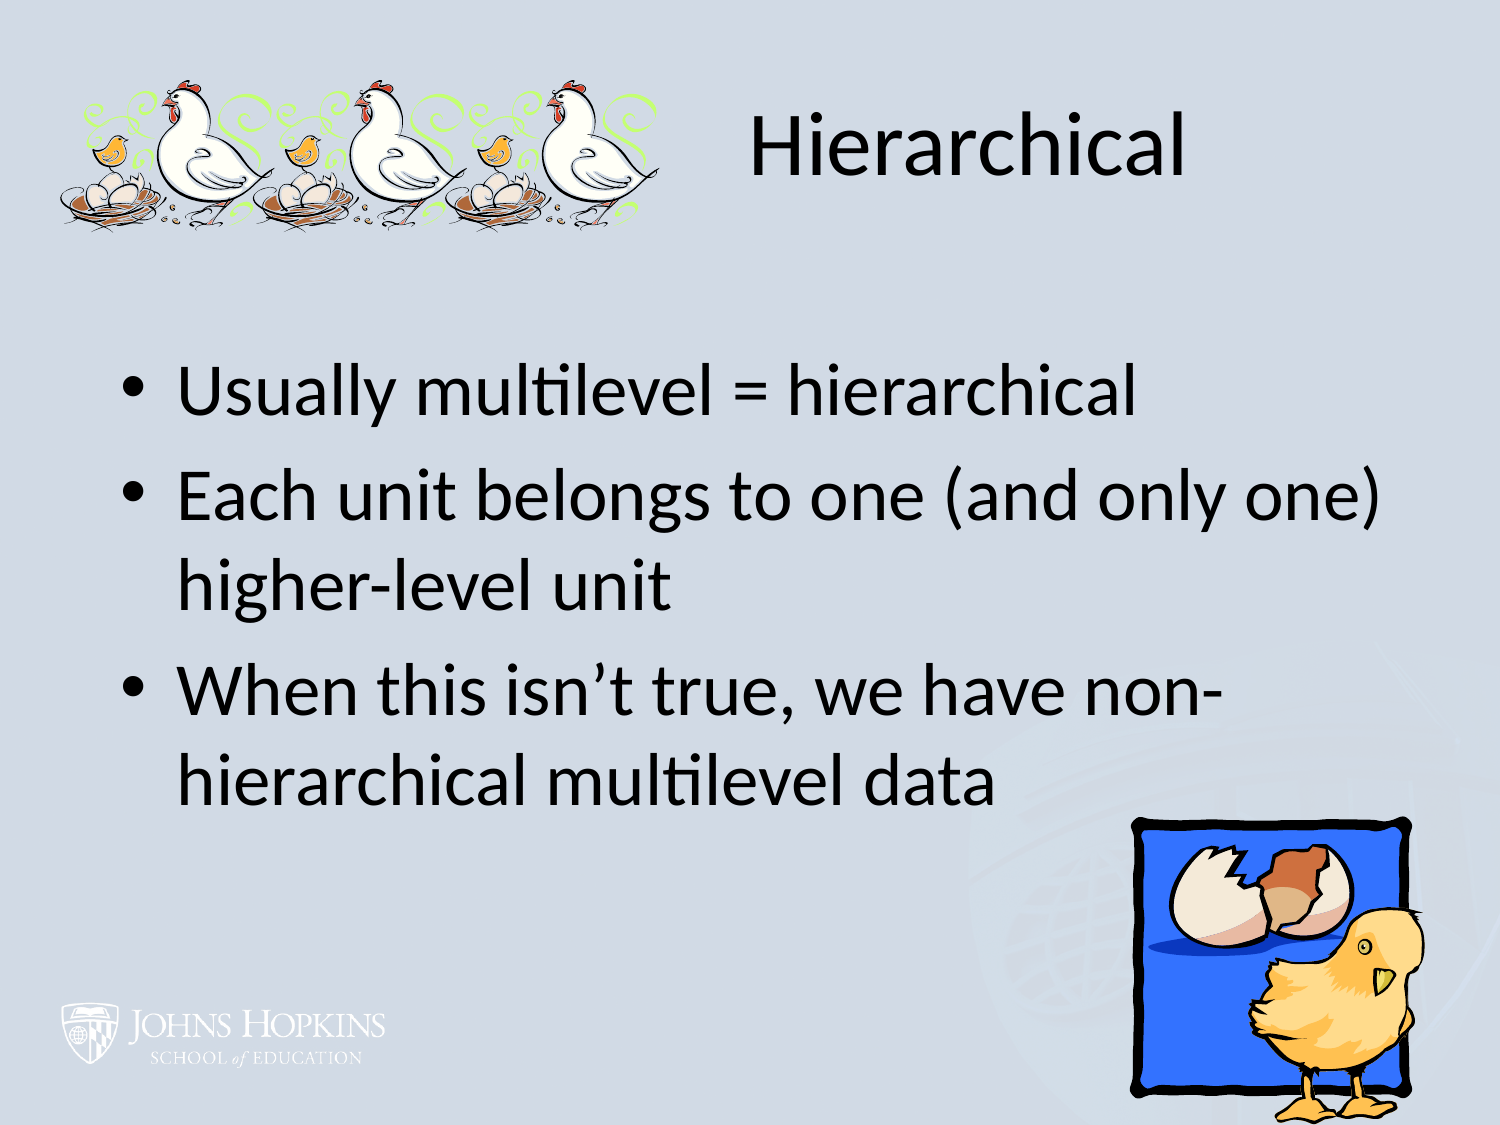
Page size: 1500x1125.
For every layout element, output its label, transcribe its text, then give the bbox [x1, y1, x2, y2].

picture [56, 77, 667, 233]
picture [1125, 812, 1426, 1125]
list Usually multilevel = hierarchical Each unit belongs to one (and only one) higher-level unit When this isn’t true, we have non-hierarchical multilevel data [105, 333, 1425, 1005]
title Hierarchical [512, 45, 1425, 233]
